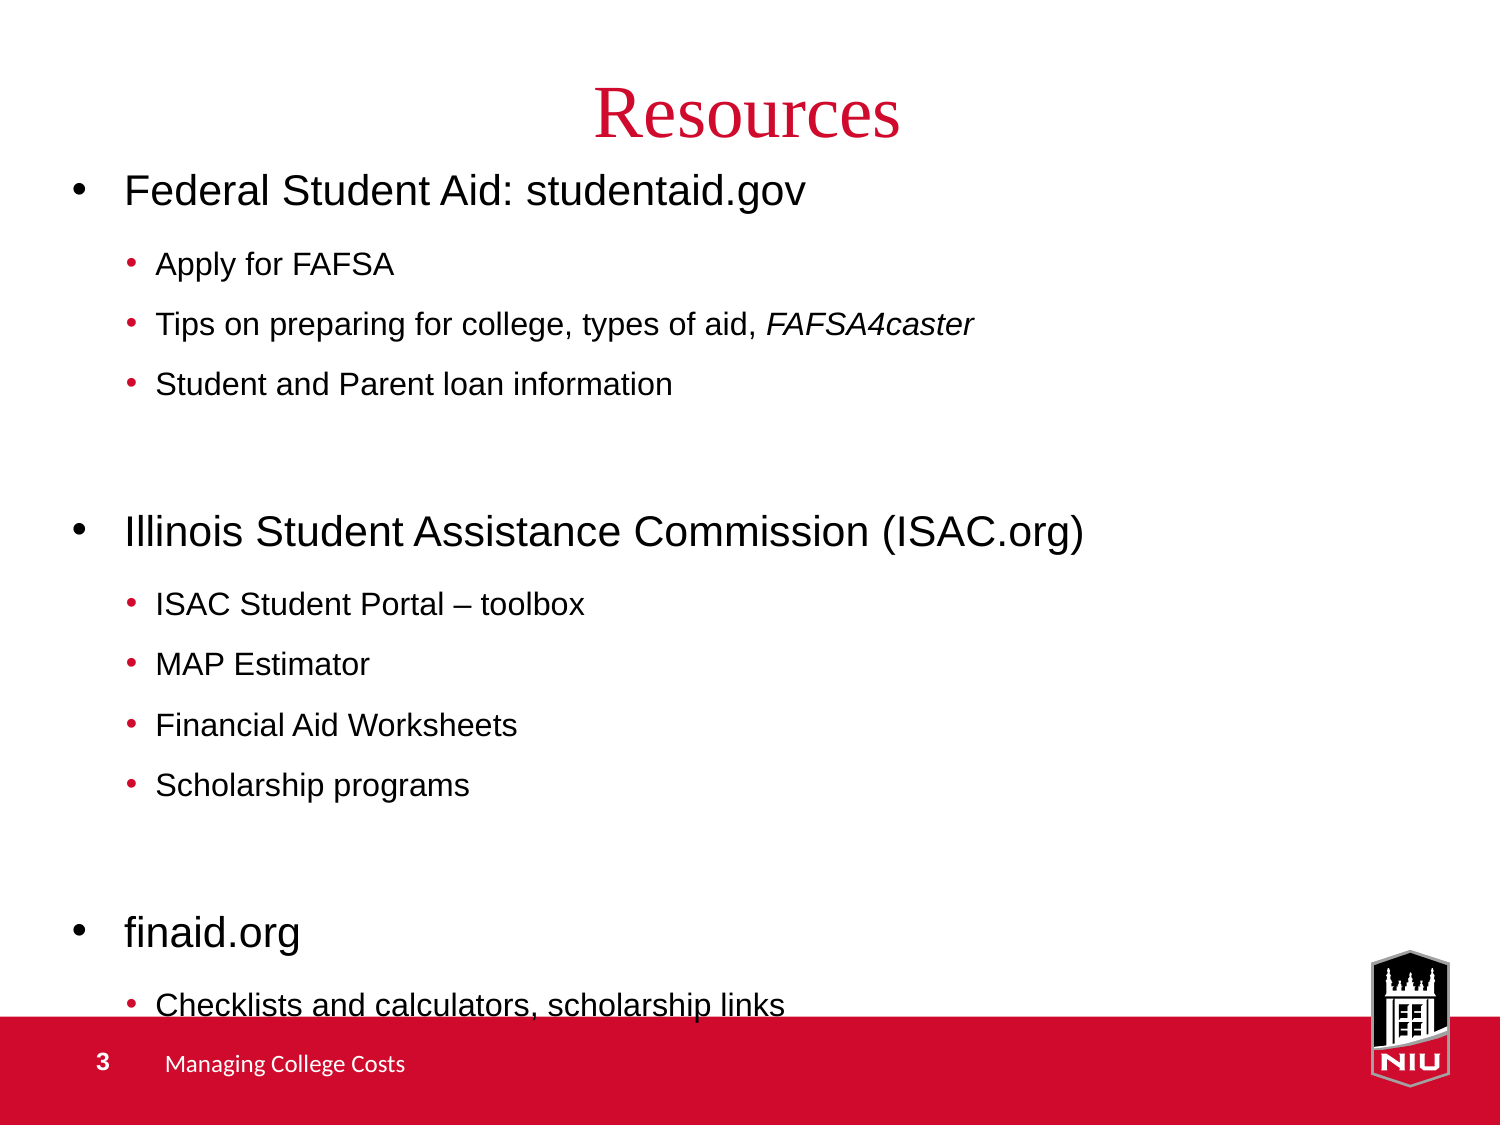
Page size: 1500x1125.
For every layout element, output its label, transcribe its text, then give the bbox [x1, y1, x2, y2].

footer Managing College Costs [149, 1037, 1213, 1088]
title Resources [69, 62, 1427, 154]
slide_number 3 [47, 1038, 125, 1085]
list Federal Student Aid: studentaid.gov Apply for FAFSA Tips on preparing for college, types of aid, FAFSA4caster Student and Parent loan information Illinois Student Assistance Commission (ISAC.org) ISAC Student Portal – toolbox MAP Estimator Financial Aid Worksheets Scholarship programs finaid.org Checklists and calculators, scholarship links [71, 162, 1428, 1038]
